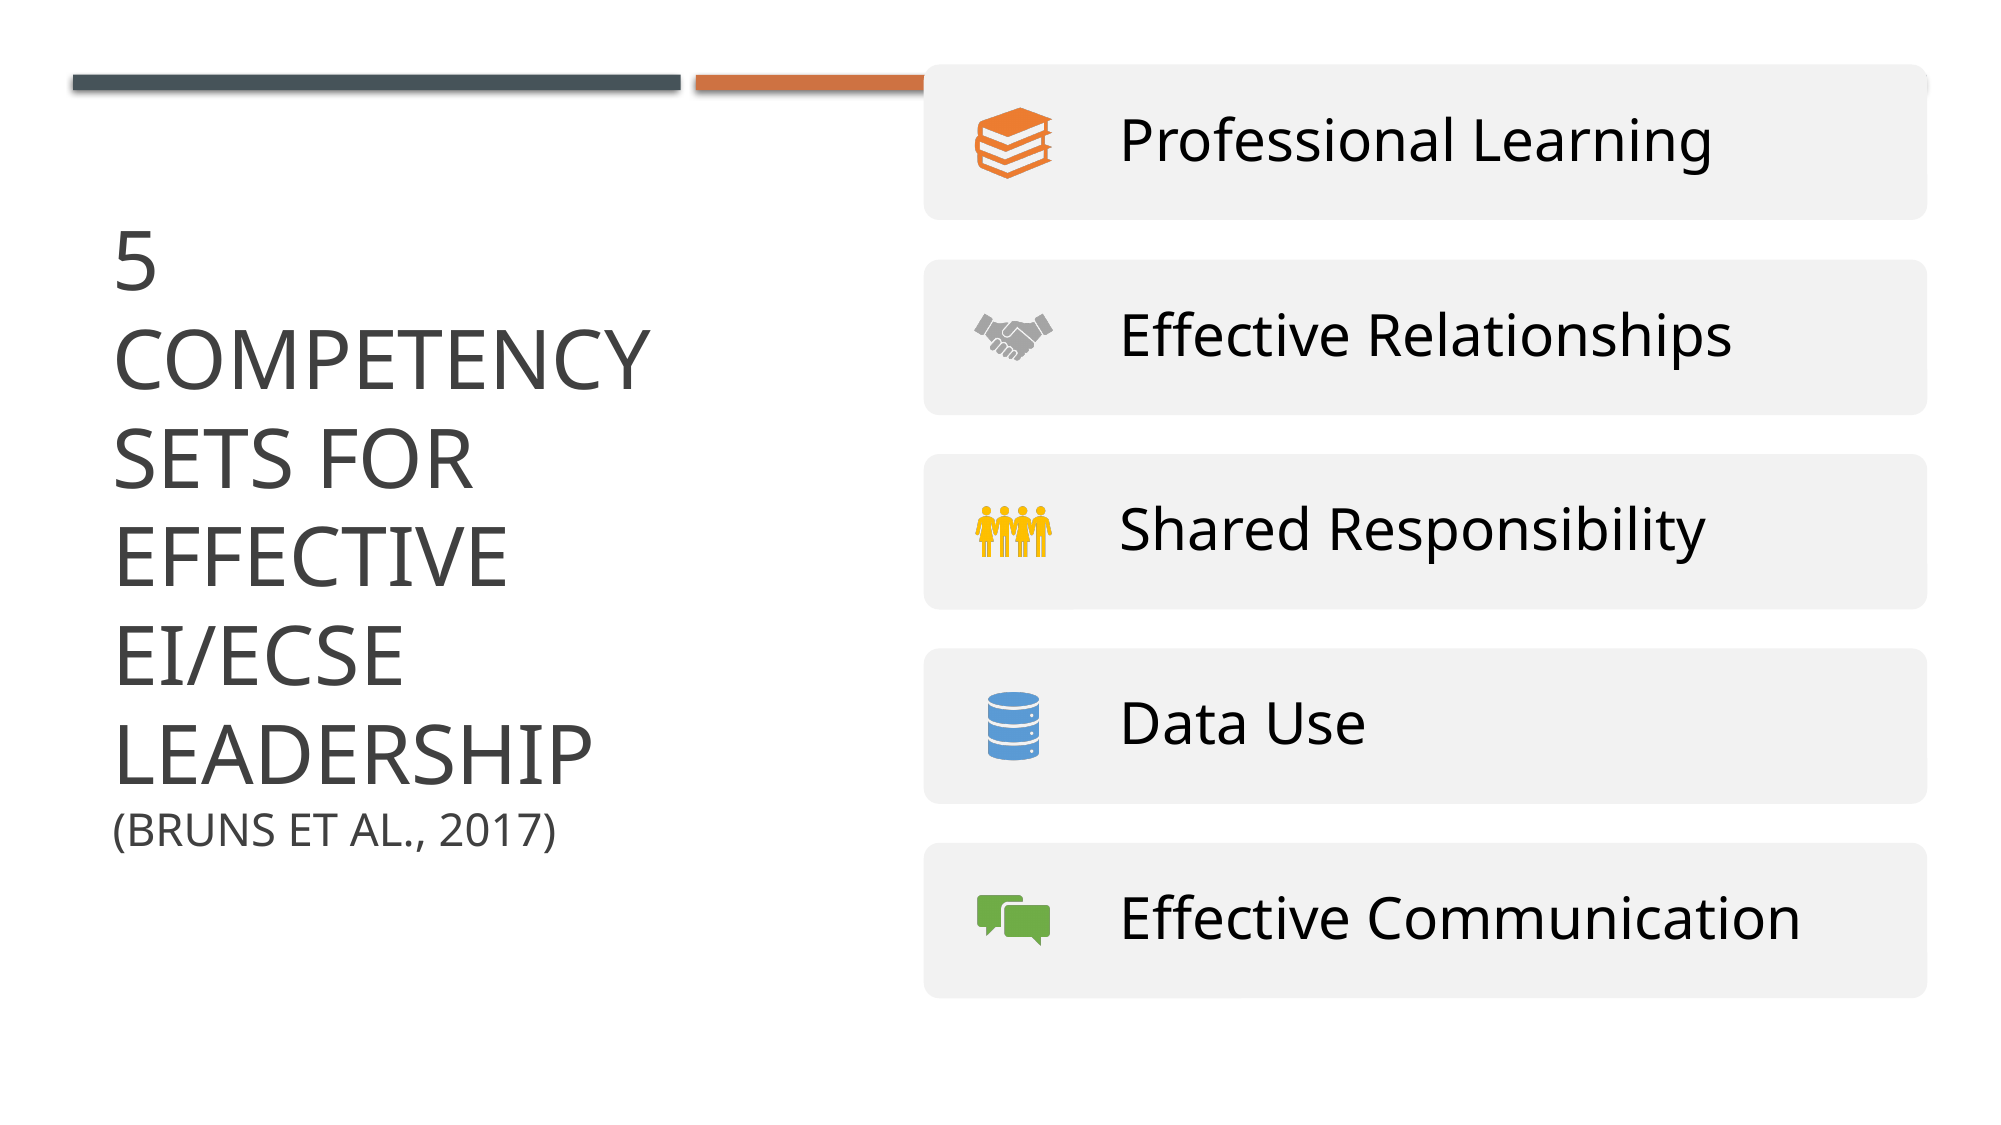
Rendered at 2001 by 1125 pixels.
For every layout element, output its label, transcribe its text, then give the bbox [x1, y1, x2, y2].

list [923, 63, 1928, 1000]
title 5 Competency Sets for Effective EI/ECSE Leadership (Bruns et al., 2017) [97, 198, 734, 866]
